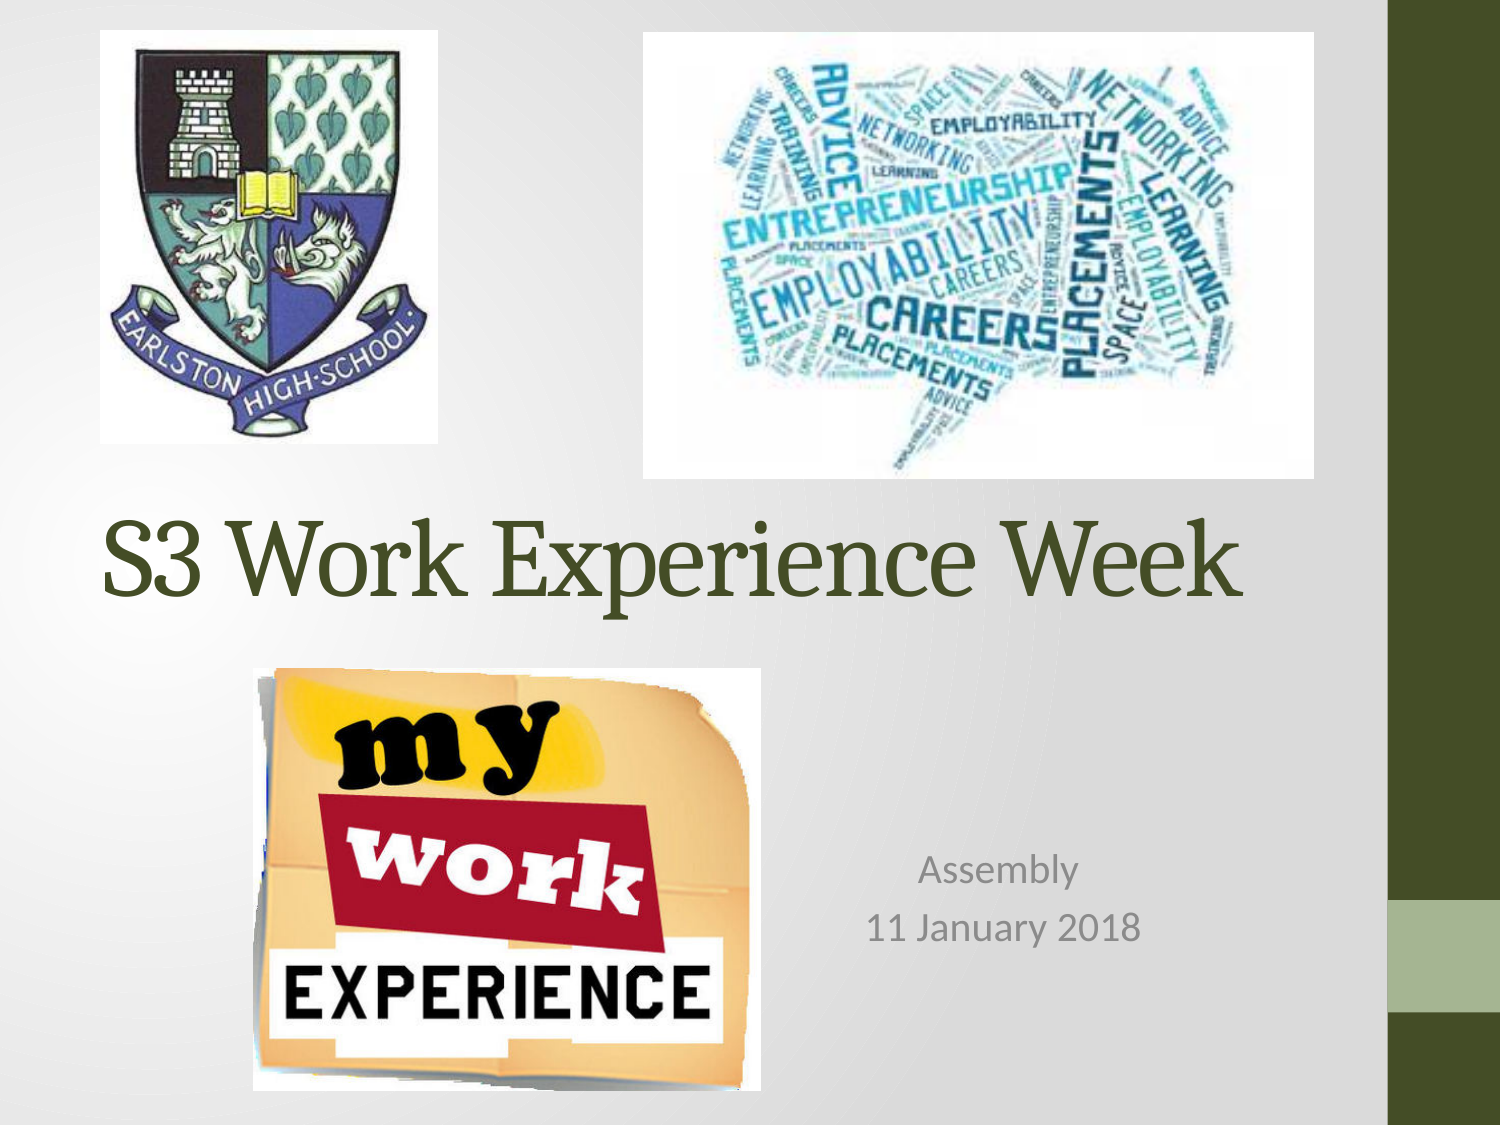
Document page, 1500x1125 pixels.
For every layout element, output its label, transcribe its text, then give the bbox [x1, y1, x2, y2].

subtitle Assembly 11 January 2018 [773, 834, 1269, 962]
picture [643, 31, 1314, 479]
picture [253, 668, 761, 1091]
title S3 Work Experience Week [88, 385, 1364, 627]
picture [99, 30, 438, 445]
